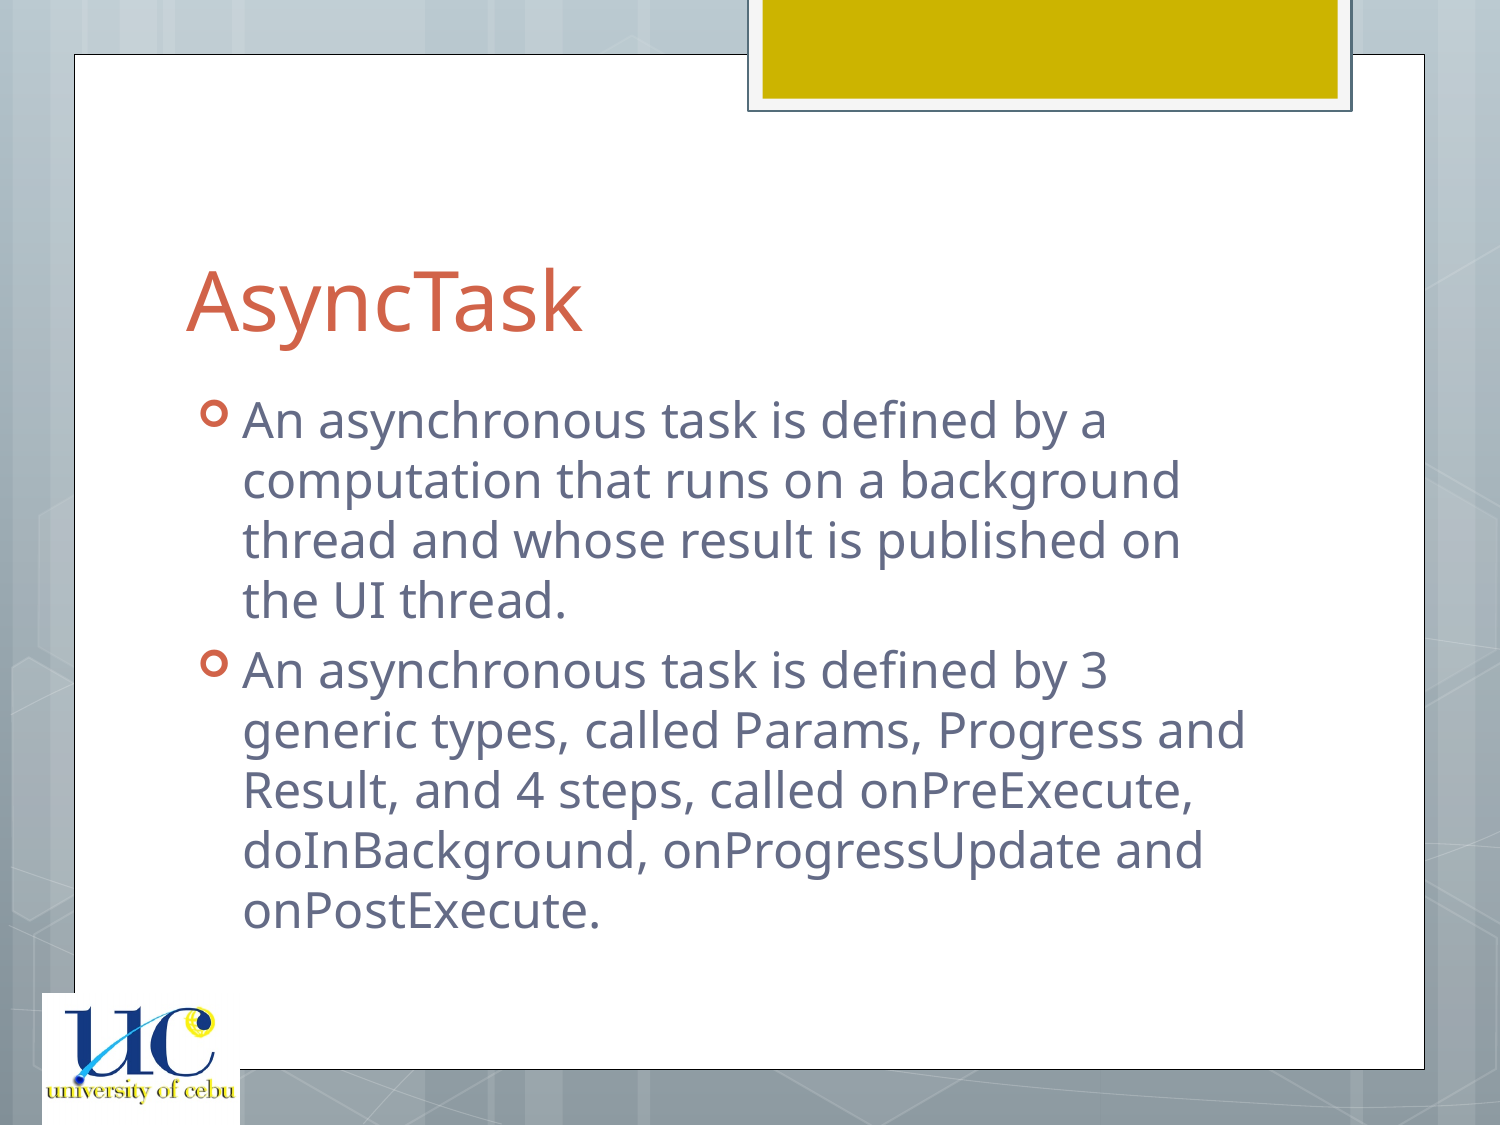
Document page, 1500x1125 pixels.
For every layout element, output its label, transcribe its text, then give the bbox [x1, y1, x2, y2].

title AsyncTask [171, 168, 1324, 357]
list An asynchronous task is defined by a computation that runs on a background thread and whose result is published on the UI thread. An asynchronous task is defined by 3 generic types, called Params, Progress and Result, and 4 steps, called onPreExecute, doInBackground, onProgressUpdate and onPostExecute. [171, 381, 1283, 957]
picture [42, 993, 240, 1125]
